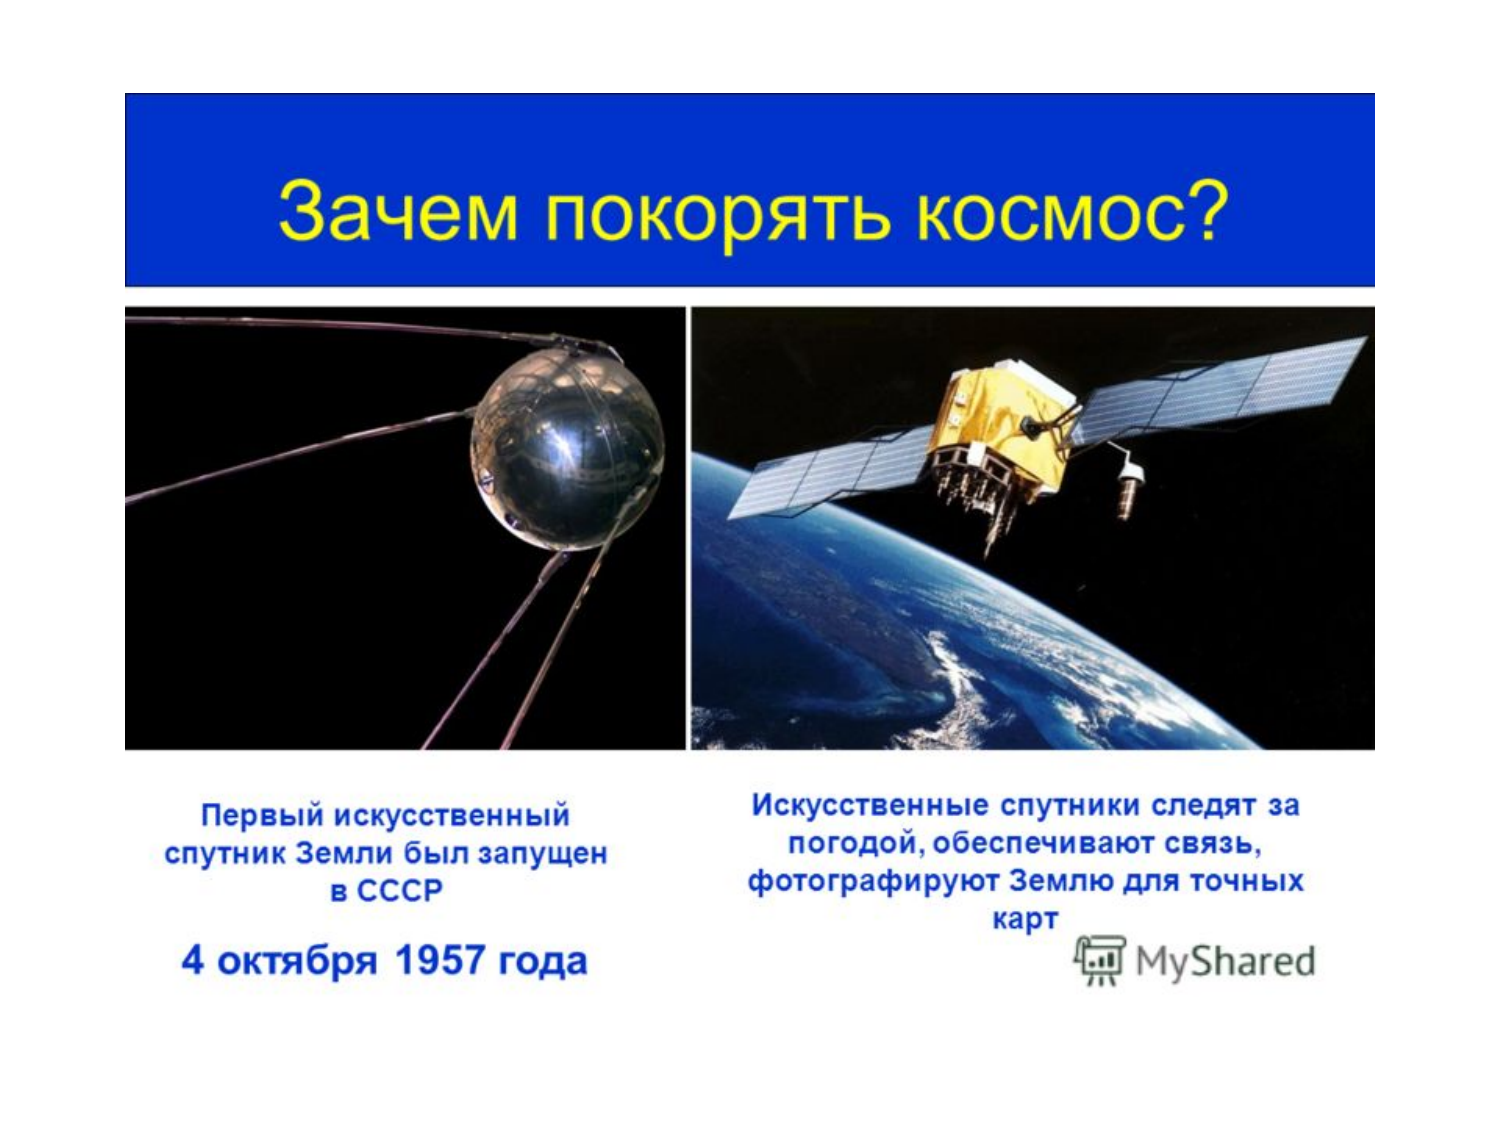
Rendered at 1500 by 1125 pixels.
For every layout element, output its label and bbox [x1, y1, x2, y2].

picture [124, 93, 1376, 1032]
